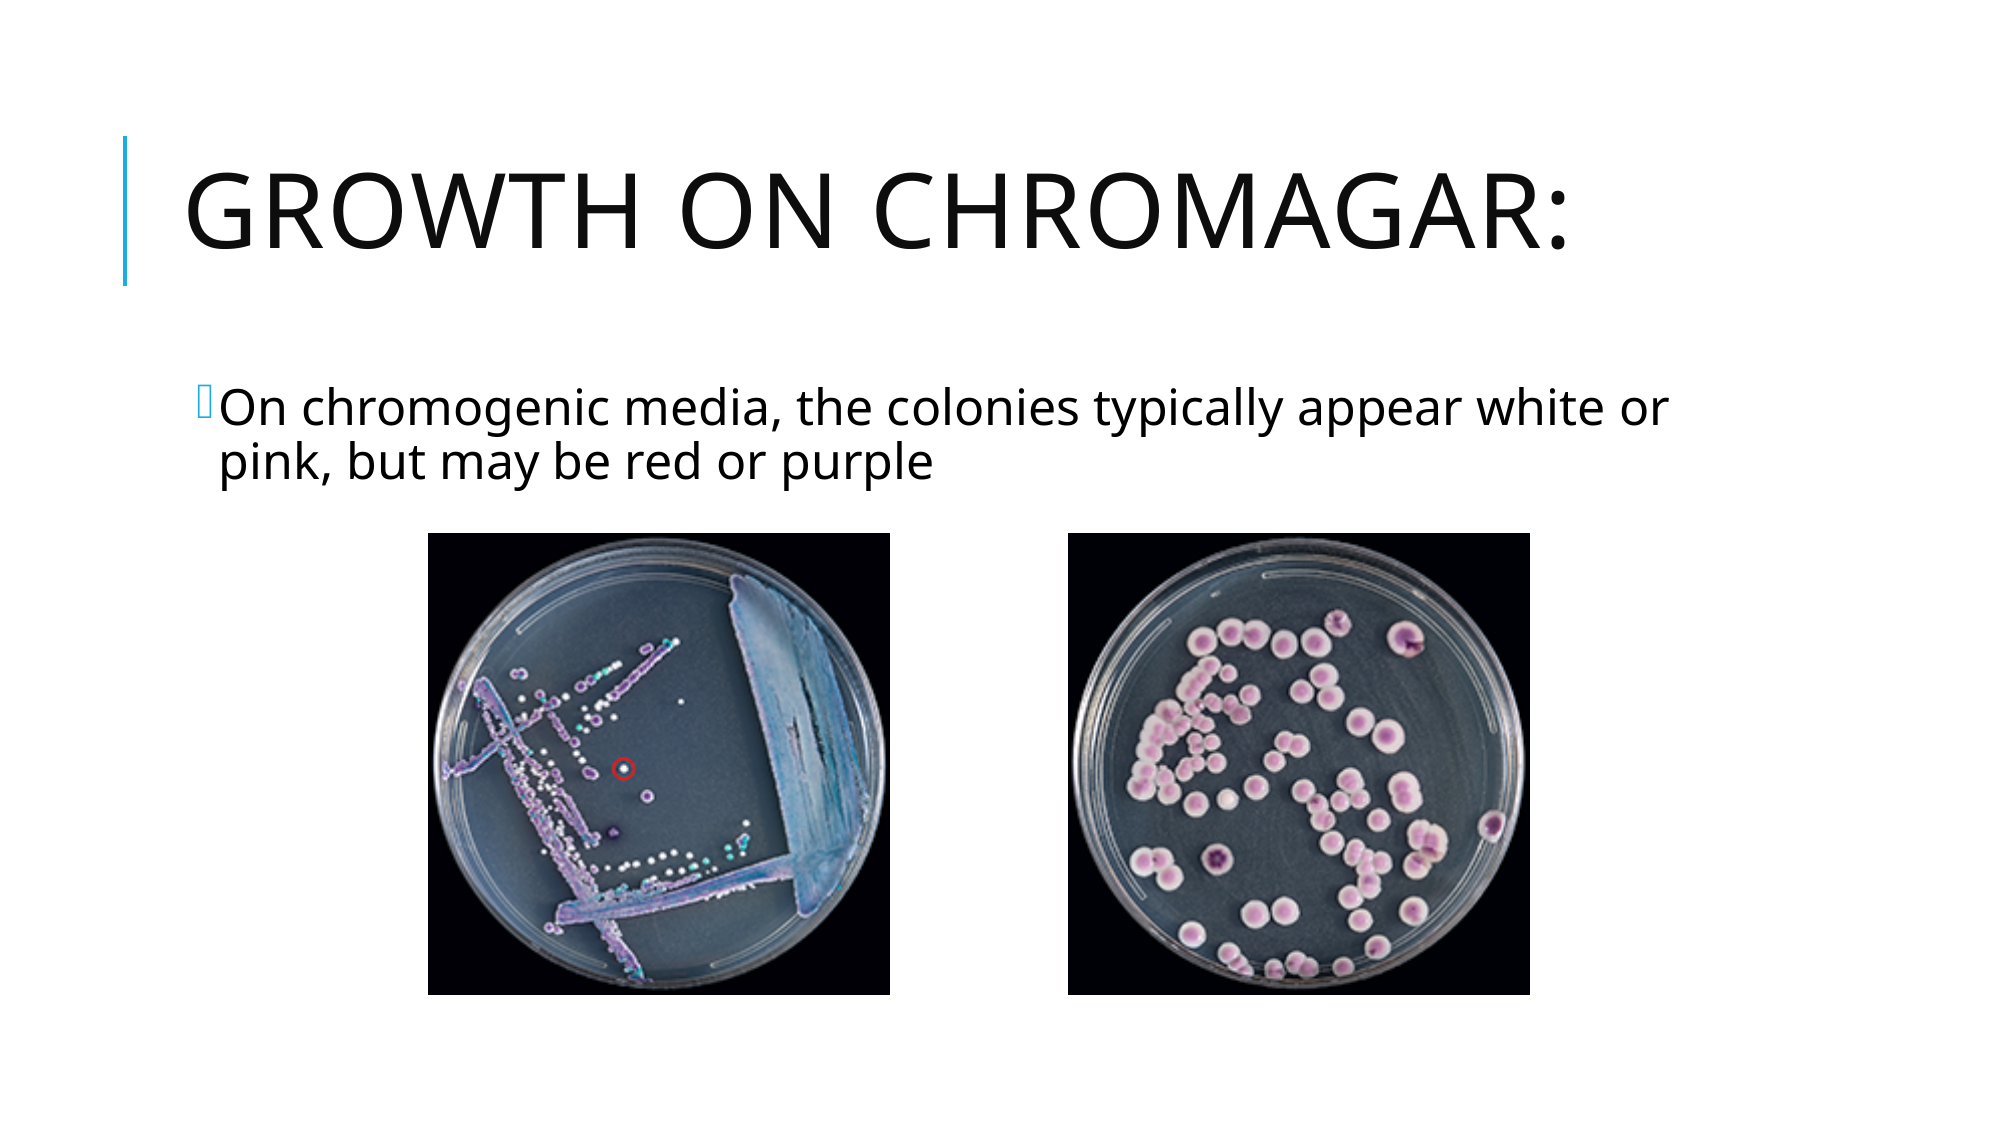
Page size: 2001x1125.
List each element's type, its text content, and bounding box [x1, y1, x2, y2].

picture [1068, 533, 1530, 995]
picture [428, 533, 890, 995]
title Growth on chromagar: [168, 96, 1763, 342]
list On chromogenic media, the colonies typically appear white or pink, but may be red or purple [168, 375, 1763, 592]
